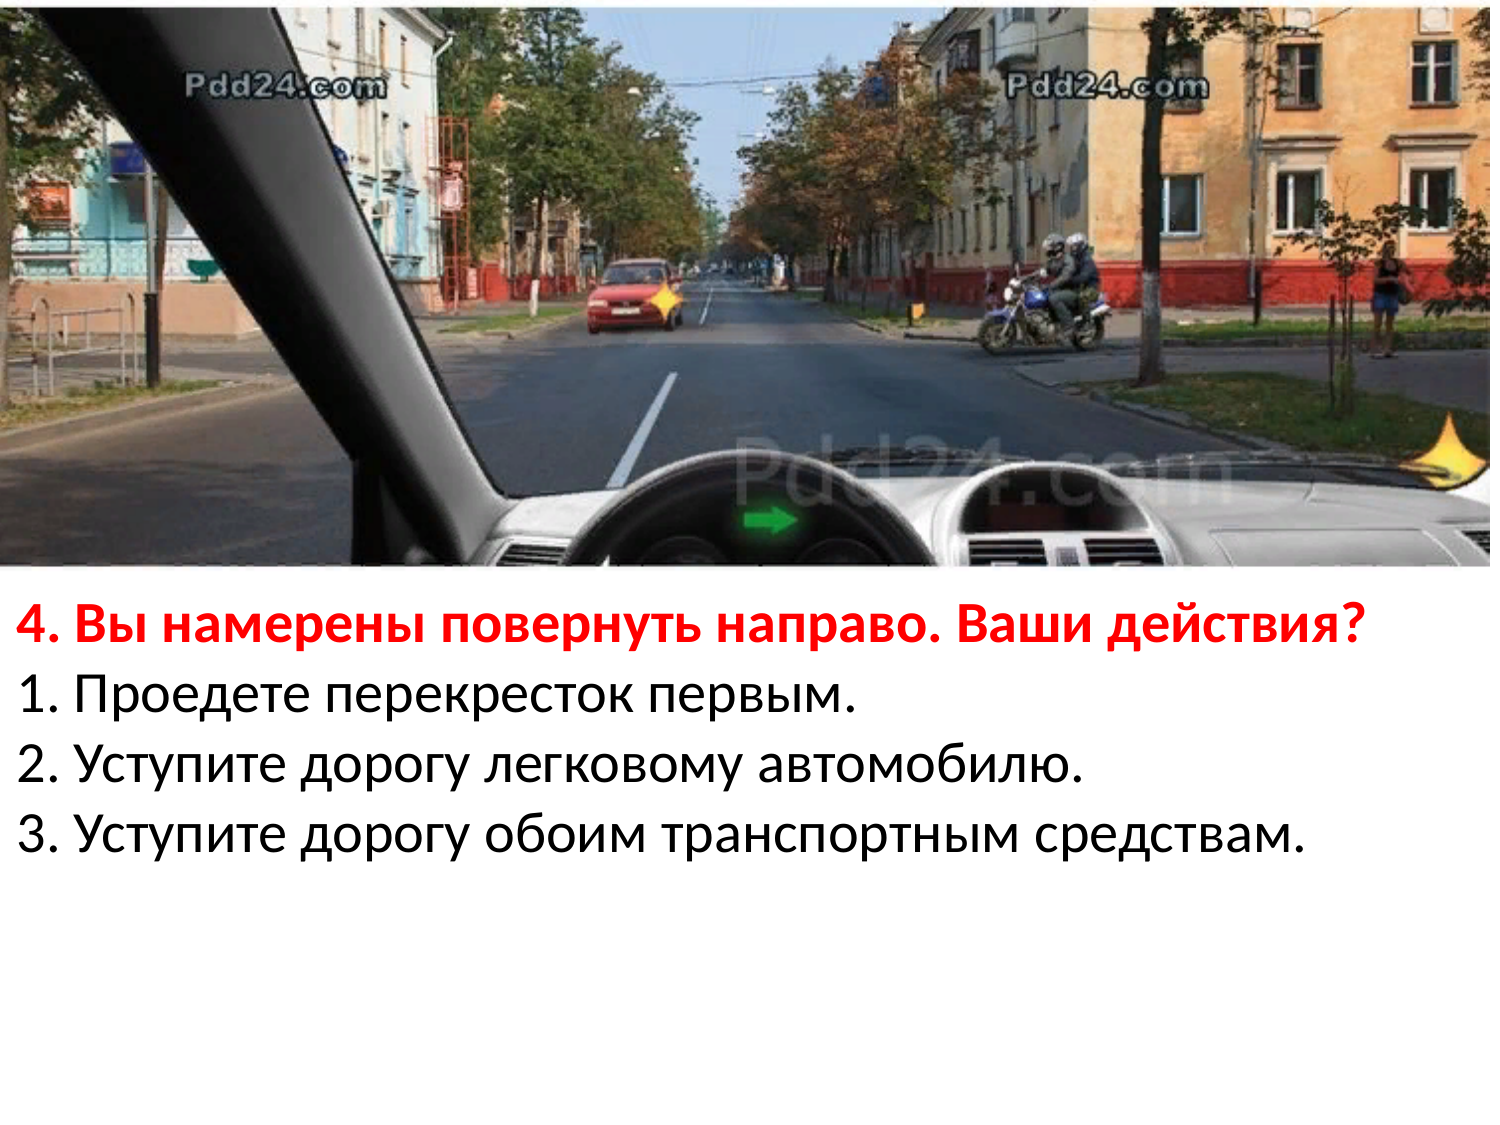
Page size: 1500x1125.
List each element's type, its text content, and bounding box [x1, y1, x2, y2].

text_box 4. Вы намерены повернуть направо. Ваши действия? 1. Проедете перекресток первым. 2. Уступите дорогу легковому автомобилю. 3. Уступите дорогу обоим транспортным средствам. [1, 581, 1490, 872]
picture [0, 0, 1490, 575]
